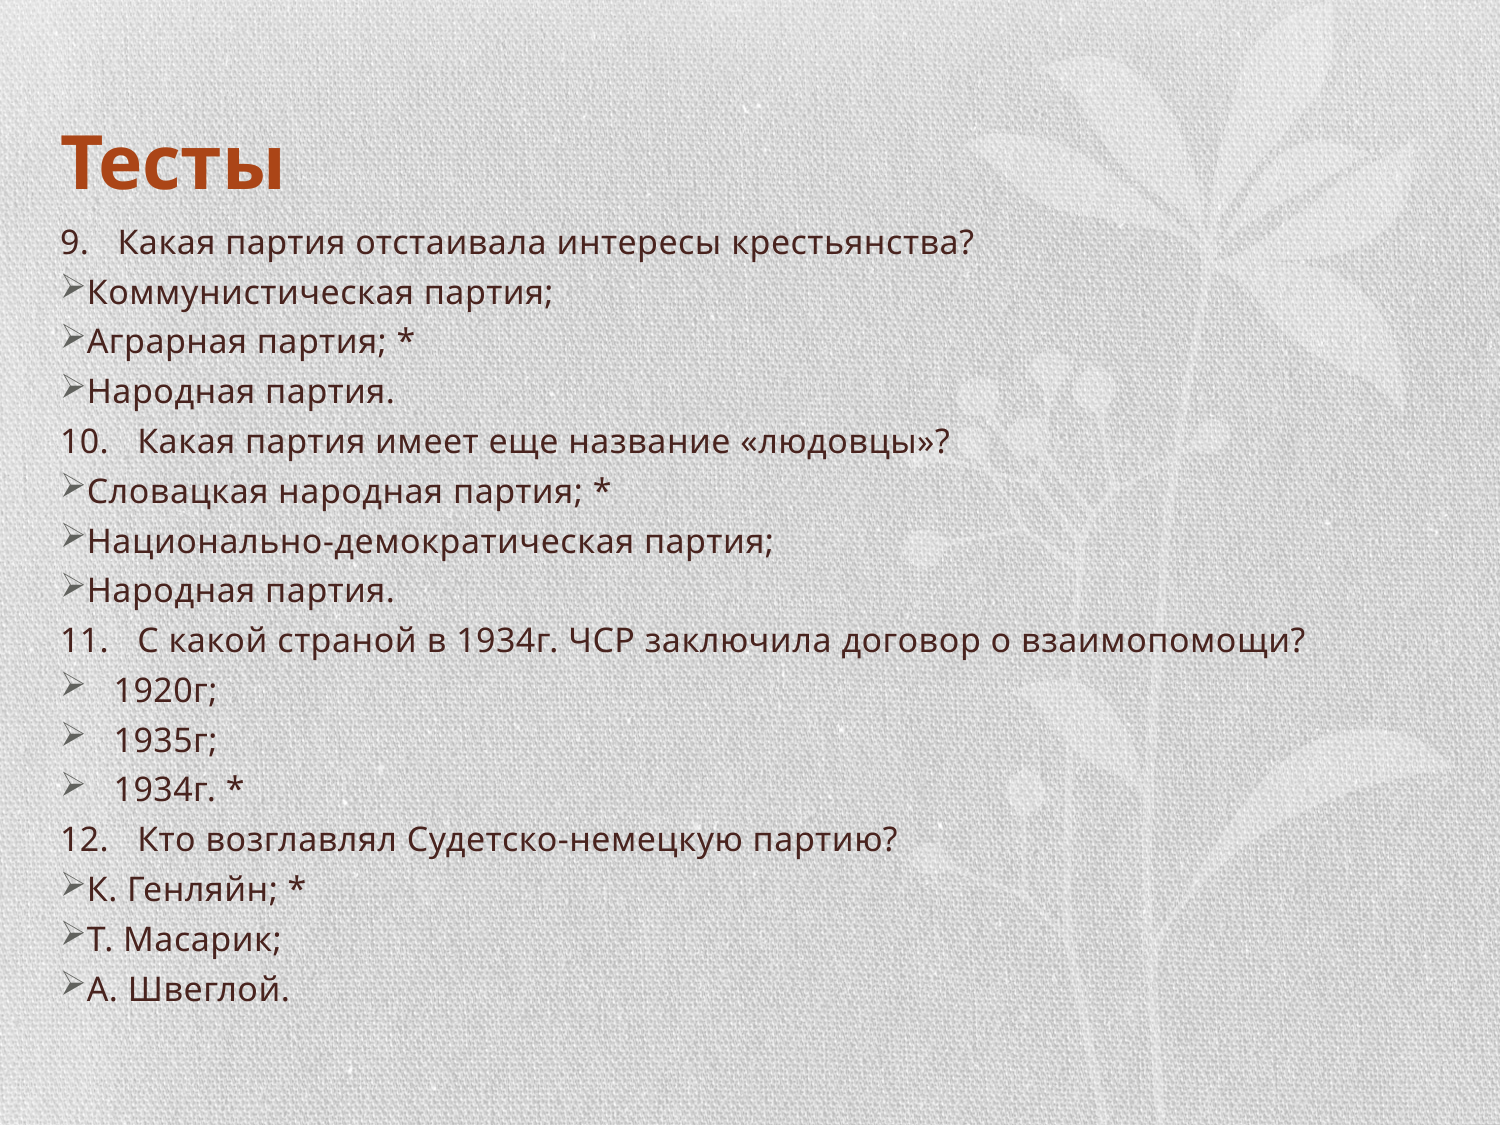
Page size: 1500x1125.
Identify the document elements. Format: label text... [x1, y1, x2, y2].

title Тесты [45, 37, 1455, 213]
list 9. Какая партия отстаивала интересы крестьянства? Коммунистическая партия; Аграрная партия; * Народная партия. 10. Какая партия имеет еще название «людовцы»? Словацкая народная партия; * Национально-демократическая партия; Народная партия. 11. С какой страной в 1934г. ЧСР заключила договор о взаимопомощи? 1920г; 1935г; 1934г. * 12. Кто возглавлял Судетско-немецкую партию? К. Генляйн; * Т. Масарик; А. Швеглой. [45, 213, 1455, 1023]
